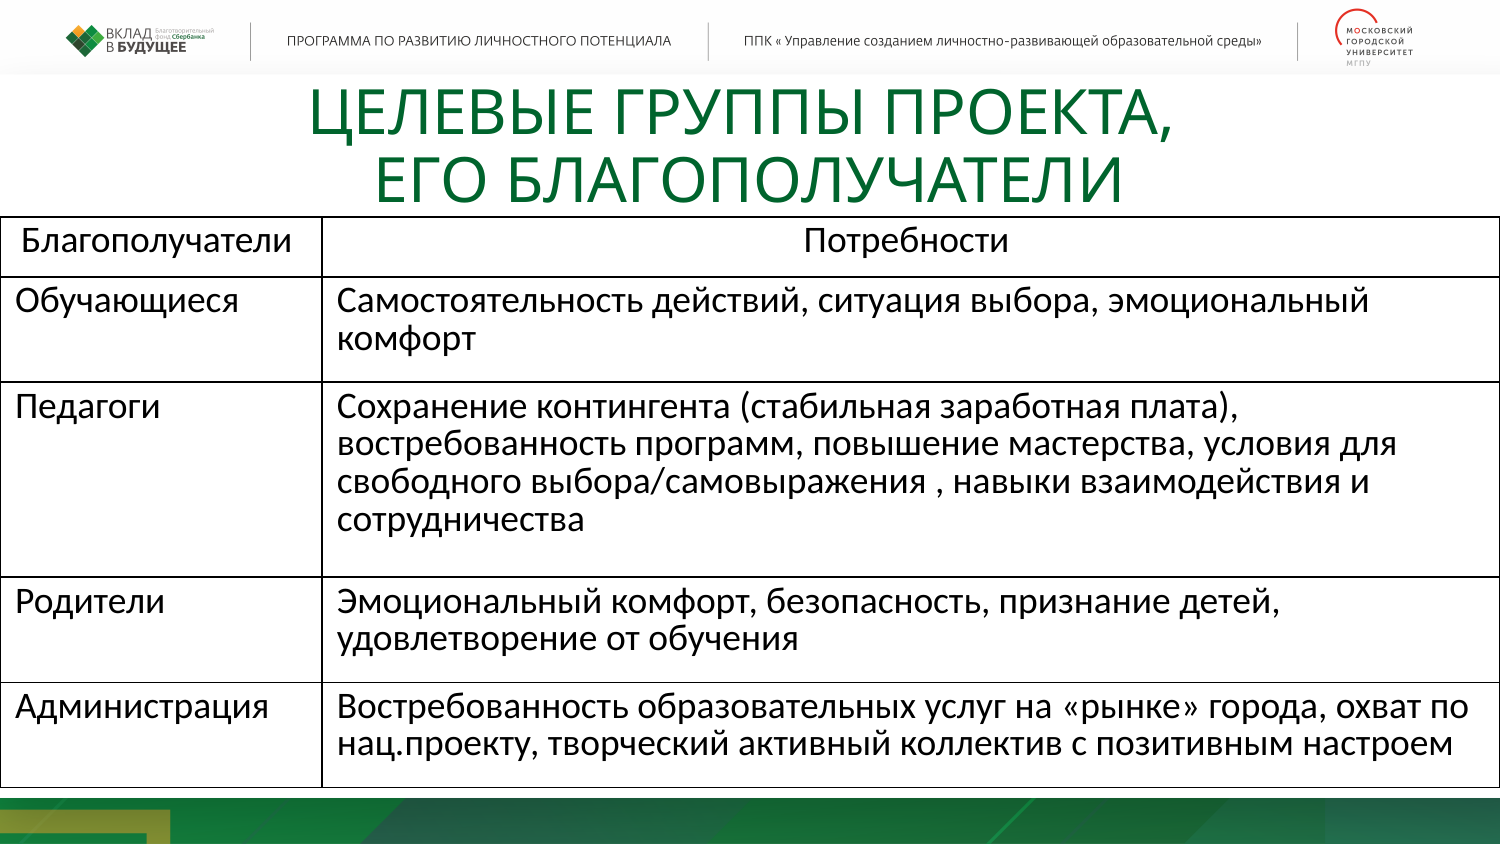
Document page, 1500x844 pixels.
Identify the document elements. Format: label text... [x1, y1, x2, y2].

picture [0, 788, 1500, 844]
table_cell Родители [1, 578, 321, 682]
table_cell Сохранение контингента (стабильная заработная плата), востребованность программ, повышение мастерства, условия для свободного выбора/самовыражения , навыки взаимодействия и сотрудничества [323, 383, 1499, 576]
table_cell Обучающиеся [1, 278, 321, 381]
table_cell Эмоциональный комфорт, безопасность, признание детей, удовлетворение от обучения [323, 578, 1499, 682]
text_box ЦЕЛЕВЫЕ ГРУППЫ ПРОЕКТА, ЕГО БЛАГОПОЛУЧАТЕЛИ [0, 80, 1500, 216]
table_header Потребности [323, 218, 1499, 276]
table_header Благополучатели [1, 218, 321, 276]
table_cell Самостоятельность действий, ситуация выбора, эмоциональный комфорт [323, 278, 1499, 381]
picture [0, 0, 1500, 80]
table_cell Педагоги [1, 383, 321, 576]
table_cell Администрация [1, 683, 321, 787]
table_cell Востребованность образовательных услуг на «рынке» города, охват по нац.проекту, творческий активный коллектив с позитивным настроем [323, 683, 1499, 787]
